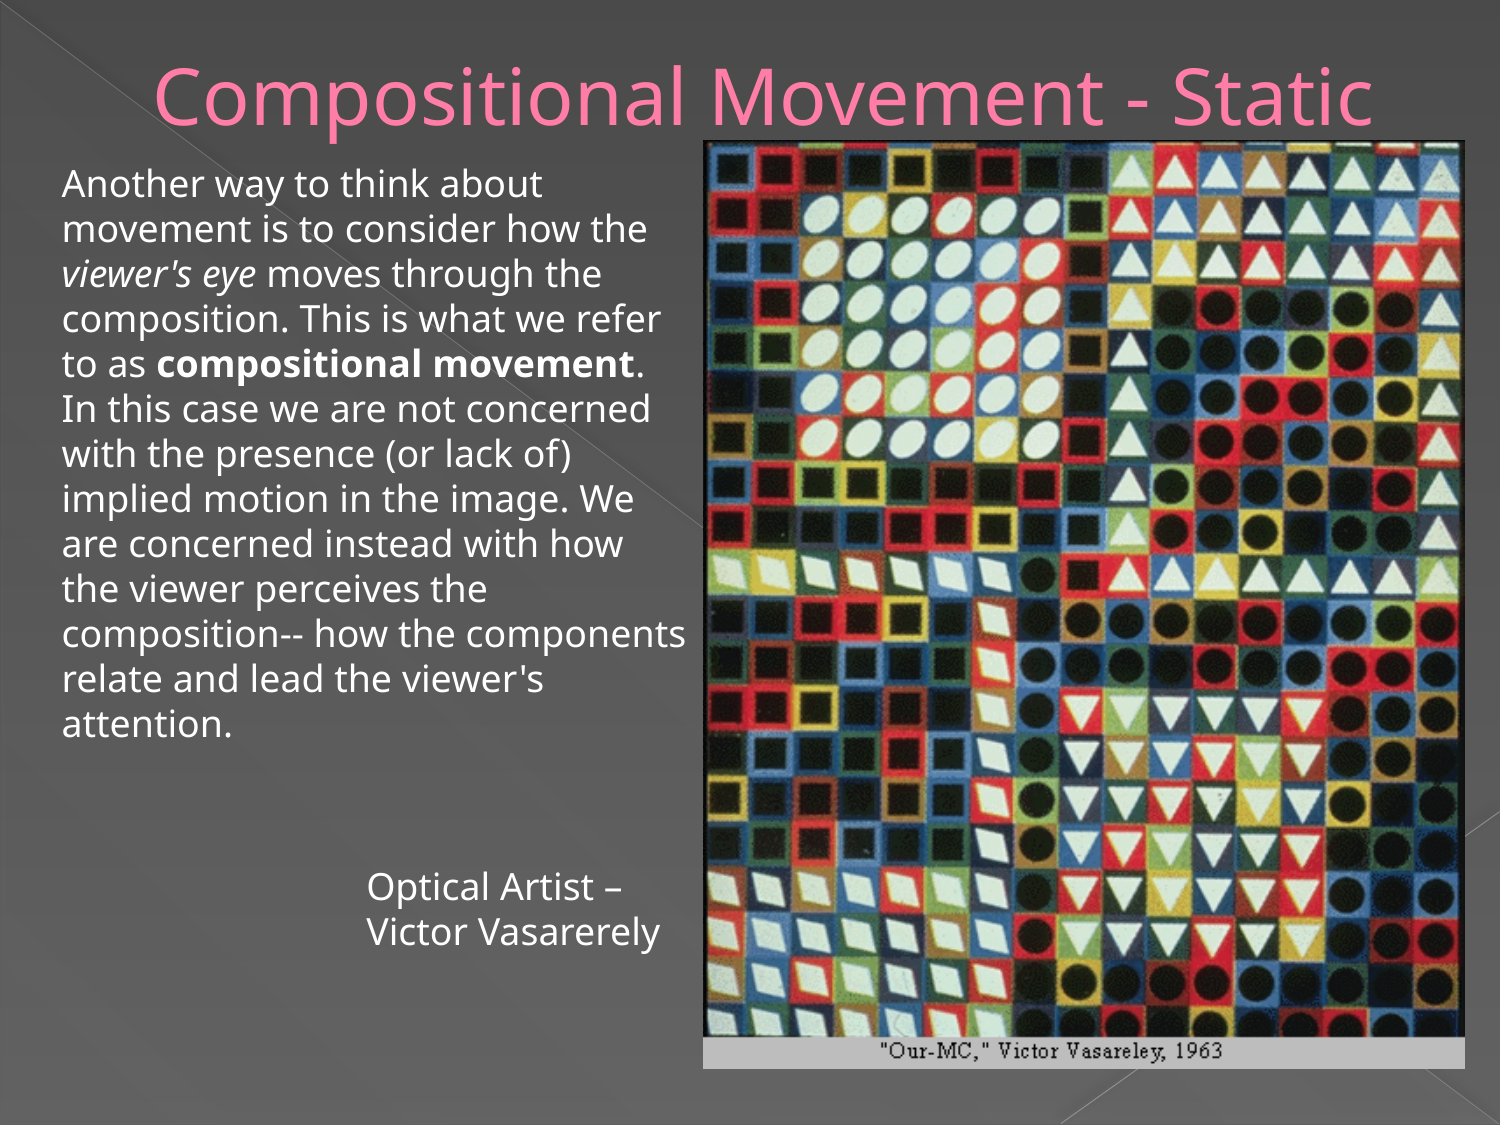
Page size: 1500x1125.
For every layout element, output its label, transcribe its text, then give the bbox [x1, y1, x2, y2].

text_box Optical Artist – Victor Vasarerely [351, 855, 693, 961]
title Compositional Movement - Static [58, 0, 1409, 152]
text_box Another way to think about movement is to consider how the viewer's eye moves through the composition. This is what we refer to as compositional movement. In this case we are not concerned with the presence (or lack of) implied motion in the image. We are concerned instead with how the viewer perceives the composition-- how the components relate and lead the viewer's attention. [46, 152, 693, 753]
picture [702, 140, 1465, 1069]
